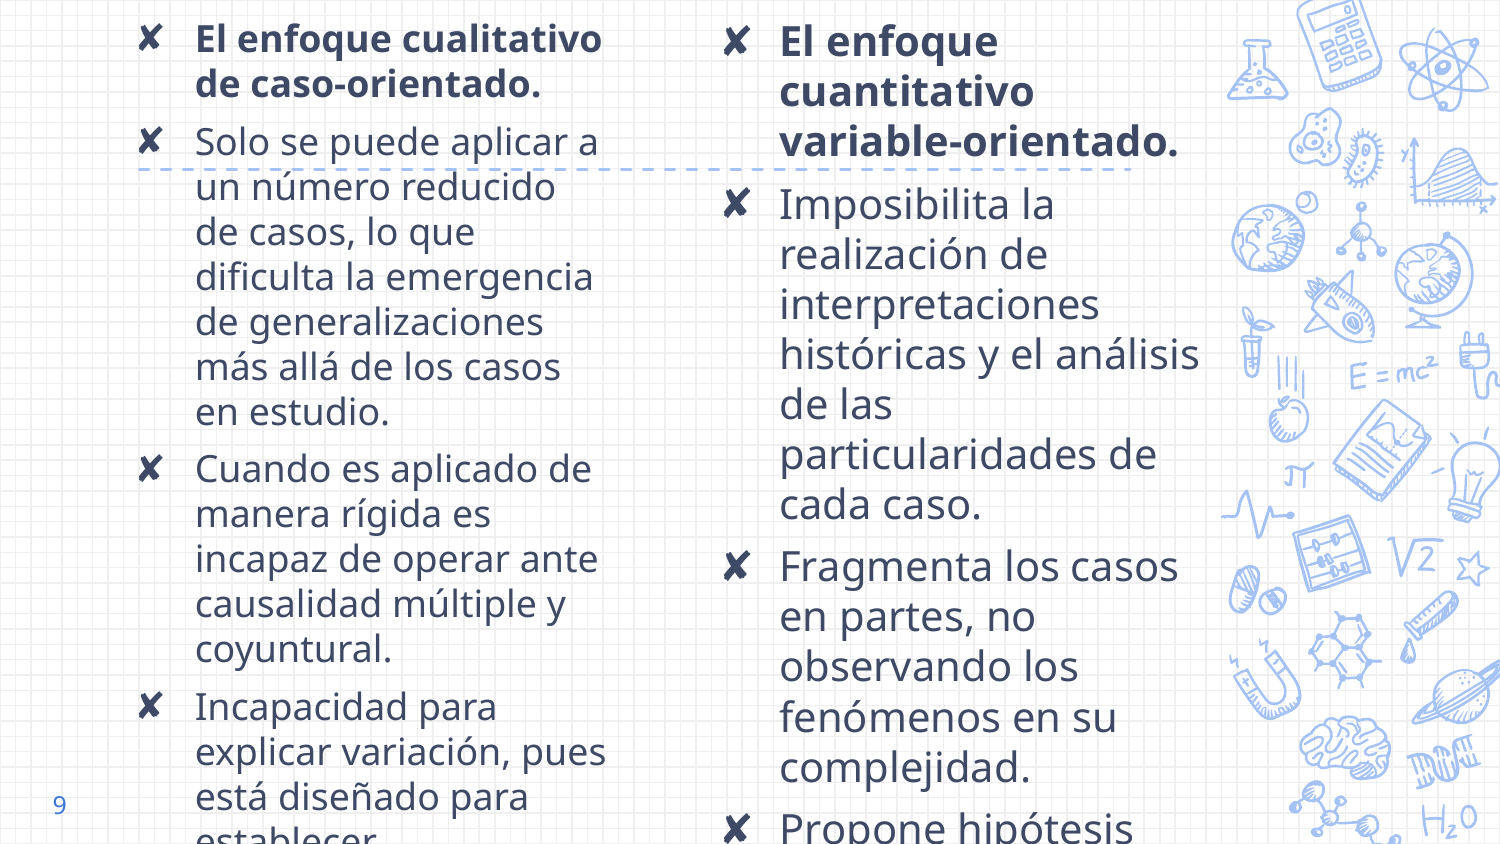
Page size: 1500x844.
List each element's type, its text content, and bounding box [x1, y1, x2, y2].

list El enfoque cuantitativo variable-orientado. Imposibilita la realización de interpretaciones históricas y el análisis de las particularidades de cada caso. Fragmenta los casos en partes, no observando los fenómenos en su complejidad. Propone hipótesis simplificadoras y supuestos de homogeneidad entre los casos en estudio. [689, 0, 1235, 775]
slide_number 9 [14, 774, 105, 840]
list El enfoque cualitativo de caso-orientado. Solo se puede aplicar a un número reducido de casos, lo que dificulta la emergencia de generalizaciones más allá de los casos en estudio. Cuando es aplicado de manera rígida es incapaz de operar ante causalidad múltiple y coyuntural. Incapacidad para explicar variación, pues está diseñado para establecer asociaciones constantes. [104, 0, 624, 593]
